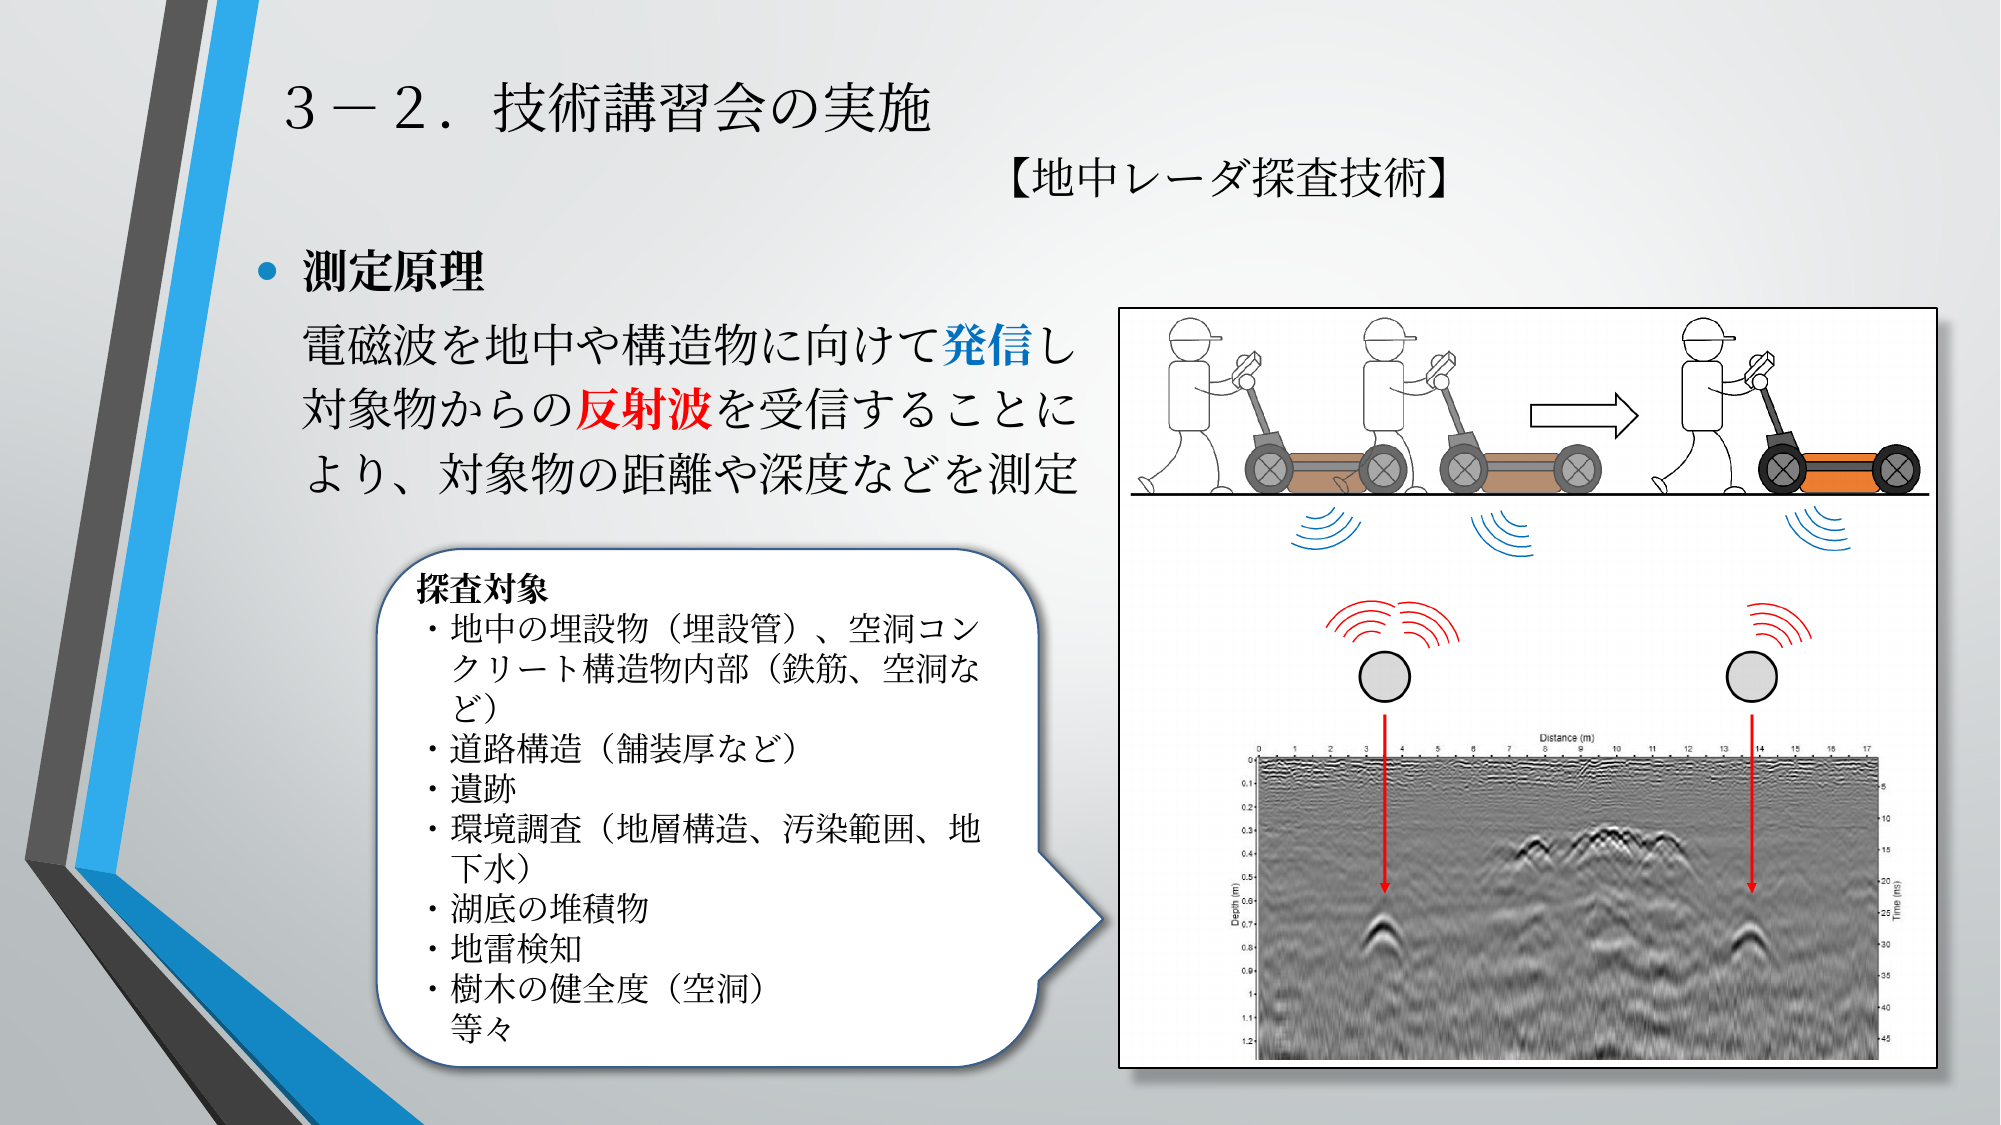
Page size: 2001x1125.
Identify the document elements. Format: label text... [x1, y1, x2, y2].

title ３－２．技術講習会の実施 【地中レーダ探査技術】 [257, 65, 2000, 214]
text_box 電磁波を地中や構造物に向けて発信し 対象物からの反射波を受信することに より、対象物の距離や深度などを測定 [240, 309, 1104, 493]
picture [1120, 309, 1936, 1068]
list 測定原理 [240, 207, 1310, 310]
text_box 探査対象 ・地中の埋設物（埋設管）、空洞コン クリート構造物内部（鉄筋、空洞な ど） ・道路構造（舗装厚など） ・遺跡 ・環境調査（地層構造、汚染範囲、地 下水） ・湖底の堆積物 ・地雷検知 ・樹木の健全度（空洞） 等々 [376, 548, 1104, 1068]
